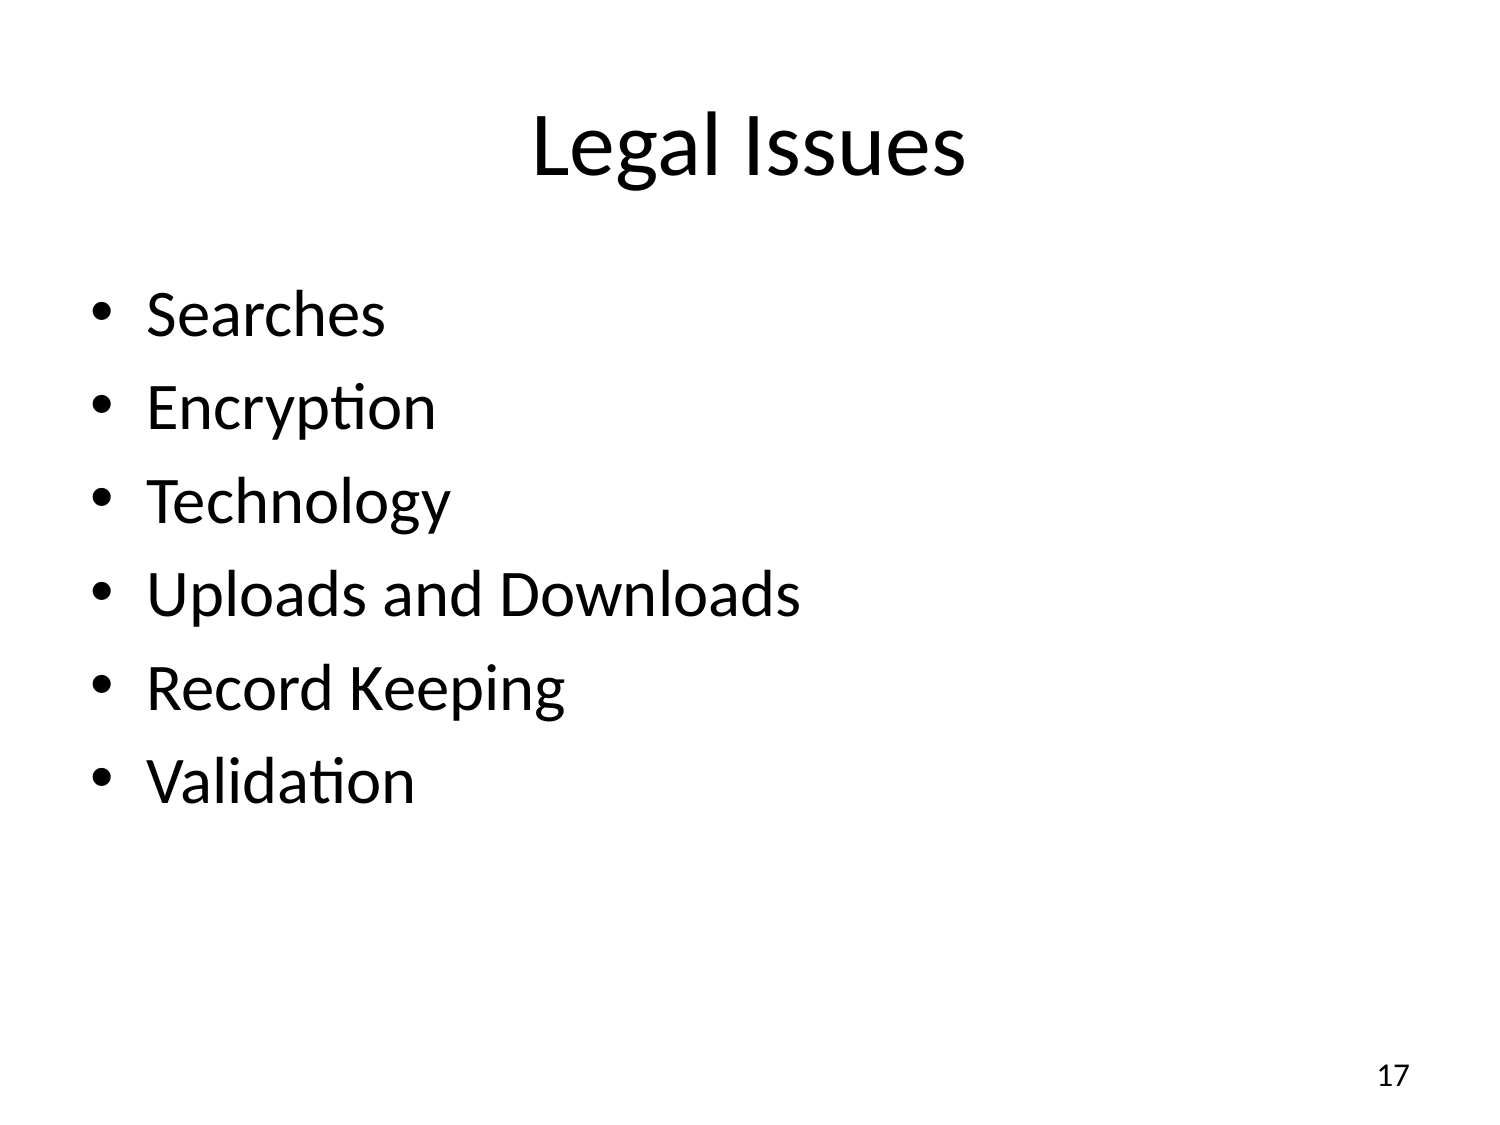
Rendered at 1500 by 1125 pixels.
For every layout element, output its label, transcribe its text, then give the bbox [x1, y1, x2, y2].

title Legal Issues [75, 45, 1425, 233]
slide_number 17 [1074, 1042, 1425, 1103]
list Searches Encryption Technology Uploads and Downloads Record Keeping Validation [75, 262, 1425, 1005]
